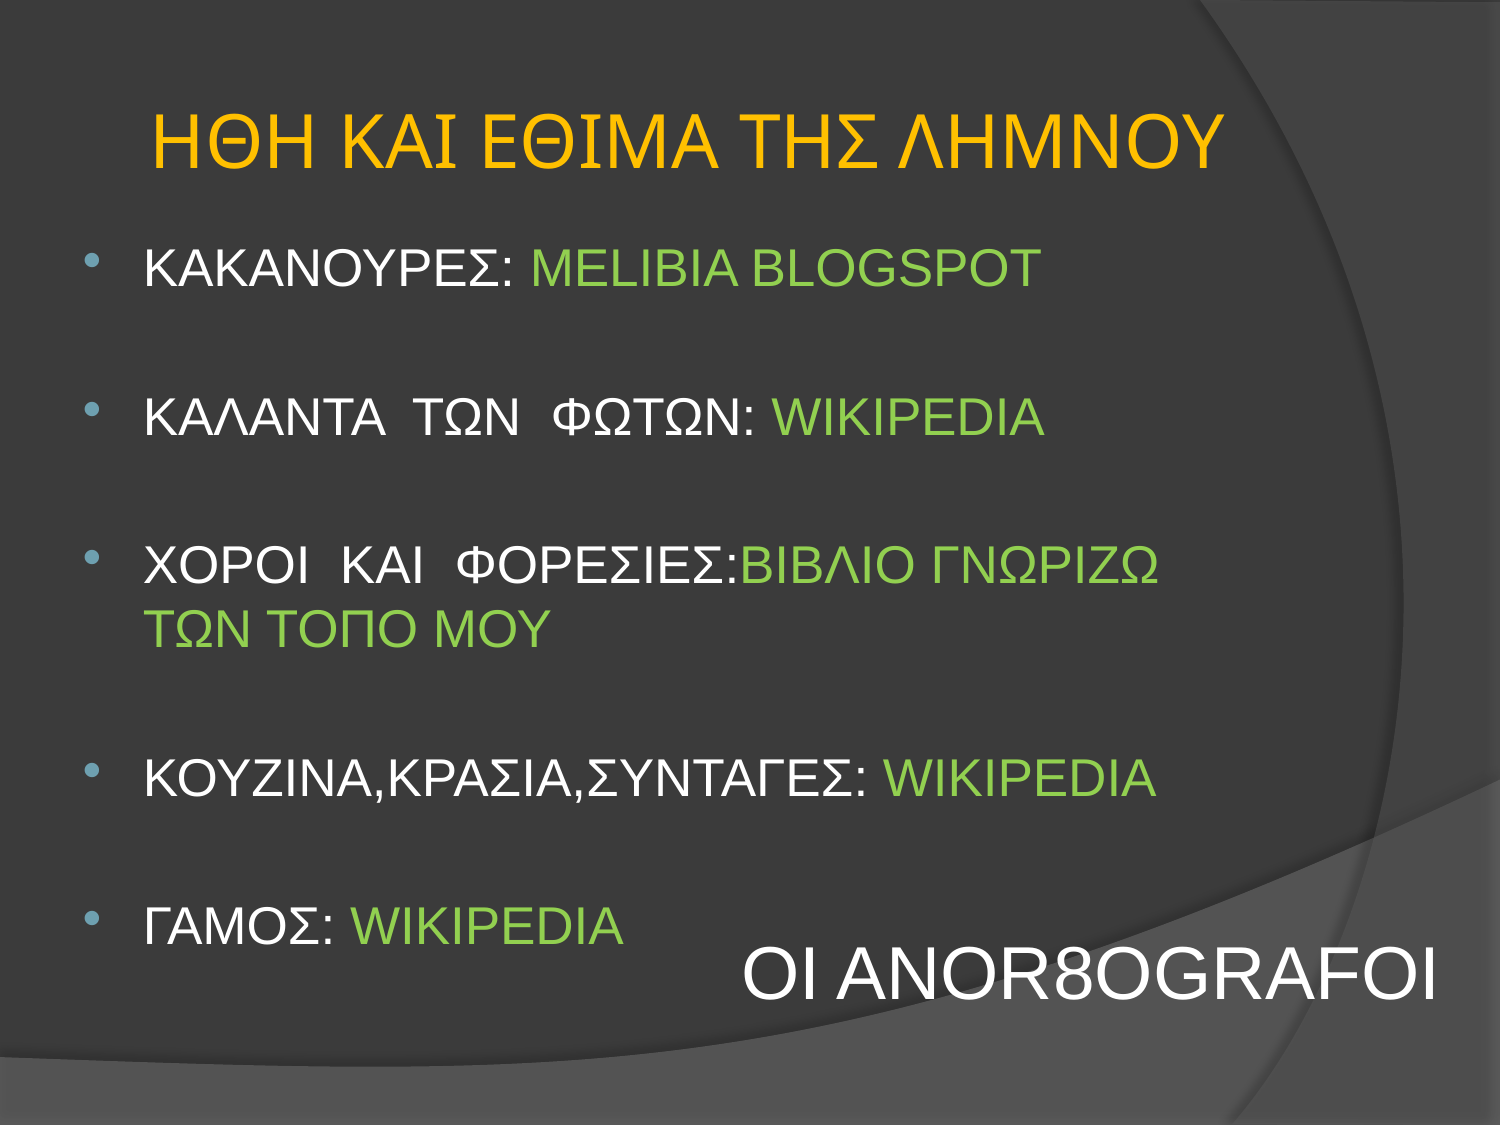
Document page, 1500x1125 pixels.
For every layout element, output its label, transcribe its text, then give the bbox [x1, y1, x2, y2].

title ΗΘΗ ΚΑΙ ΕΘΙΜΑ ΤΗΣ ΛΗΜΝΟΥ [75, 45, 1300, 233]
text_box OI ANOR8OGRAFOI [726, 916, 1459, 1022]
list ΚΑΚΑΝΟΥΡΕΣ: MELIBIA BLOGSPOT ΚΑΛΑΝΤΑ ΤΩΝ ΦΩΤΩΝ: WIKIPEDIA ΧΟΡΟΙ ΚΑΙ ΦΟΡΕΣΙΕΣ:ΒΙΒΛΙΟ ΓΝΩΡΙΖΩ ΤΩΝ ΤΟΠΟ ΜΟΥ ΚΟΥΖΙΝΑ,ΚΡΑΣΙΑ,ΣΥΝΤΑΓΕΣ: WIKIPEDIA ΓΑΜΟΣ: WIKIPEDIA [64, 226, 1290, 969]
